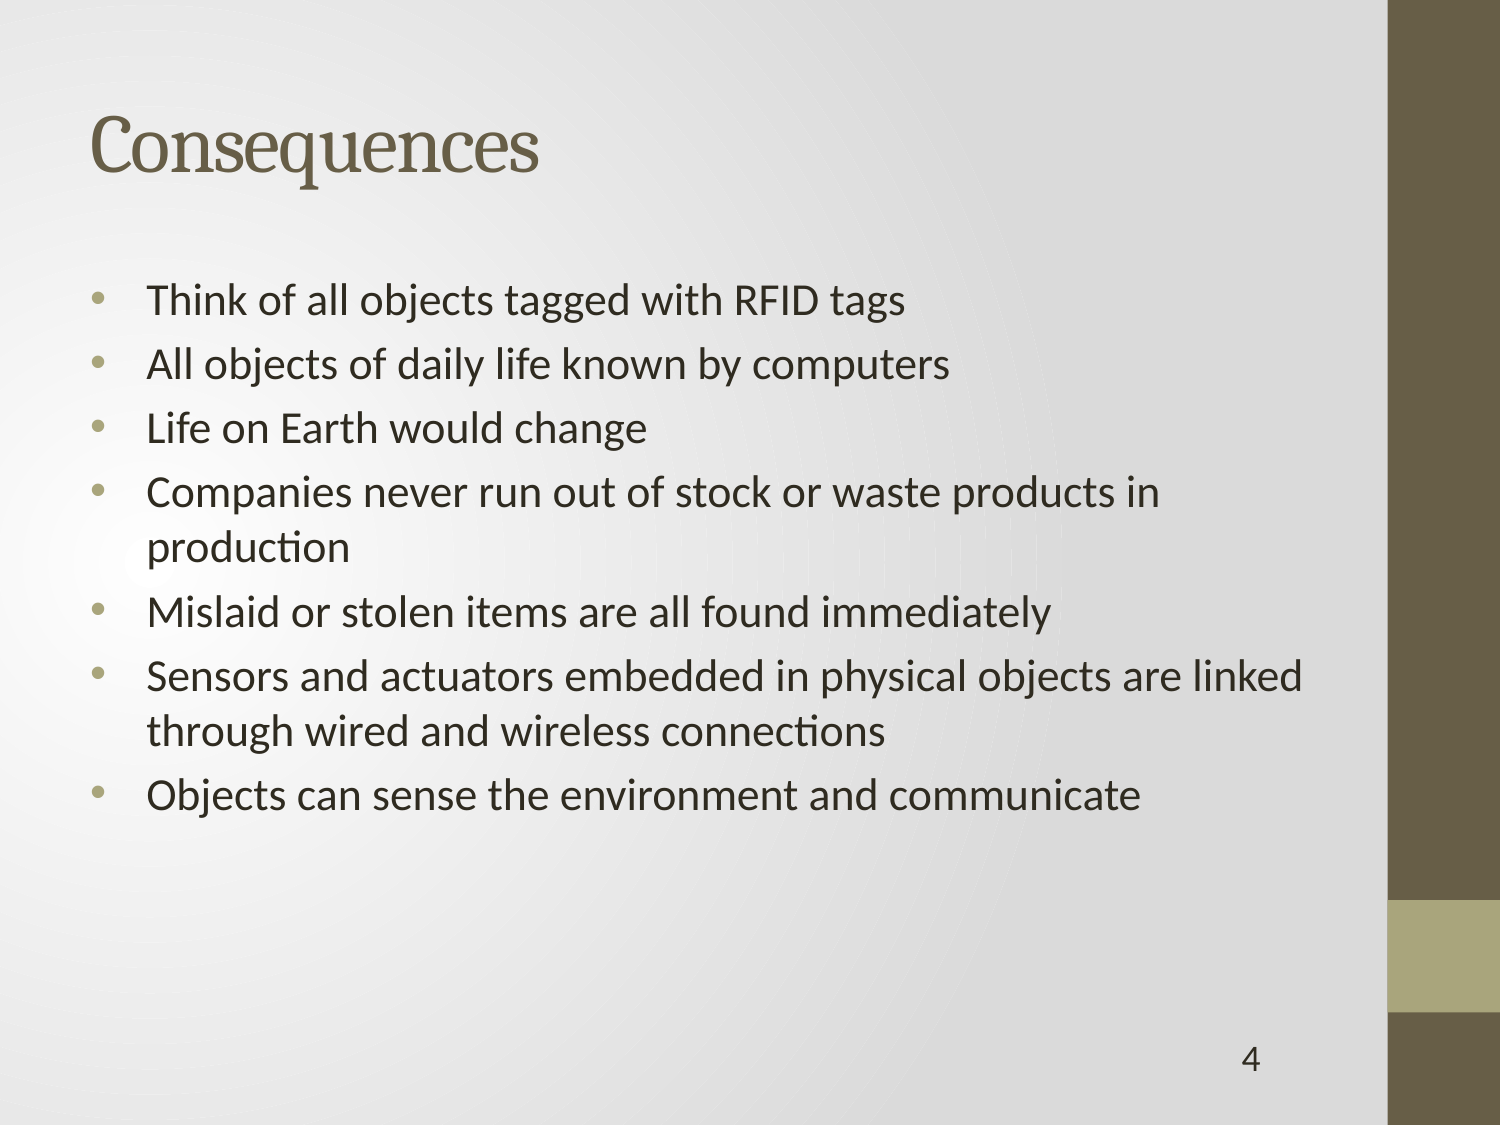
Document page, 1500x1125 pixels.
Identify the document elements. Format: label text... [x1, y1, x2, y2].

list Think of all objects tagged with RFID tags All objects of daily life known by computers Life on Earth would change Companies never run out of stock or waste products in production Mislaid or stolen items are all found immediately Sensors and actuators embedded in physical objects are linked through wired and wireless connections Objects can sense the environment and communicate [75, 262, 1325, 1013]
title Consequences [75, 45, 1325, 233]
